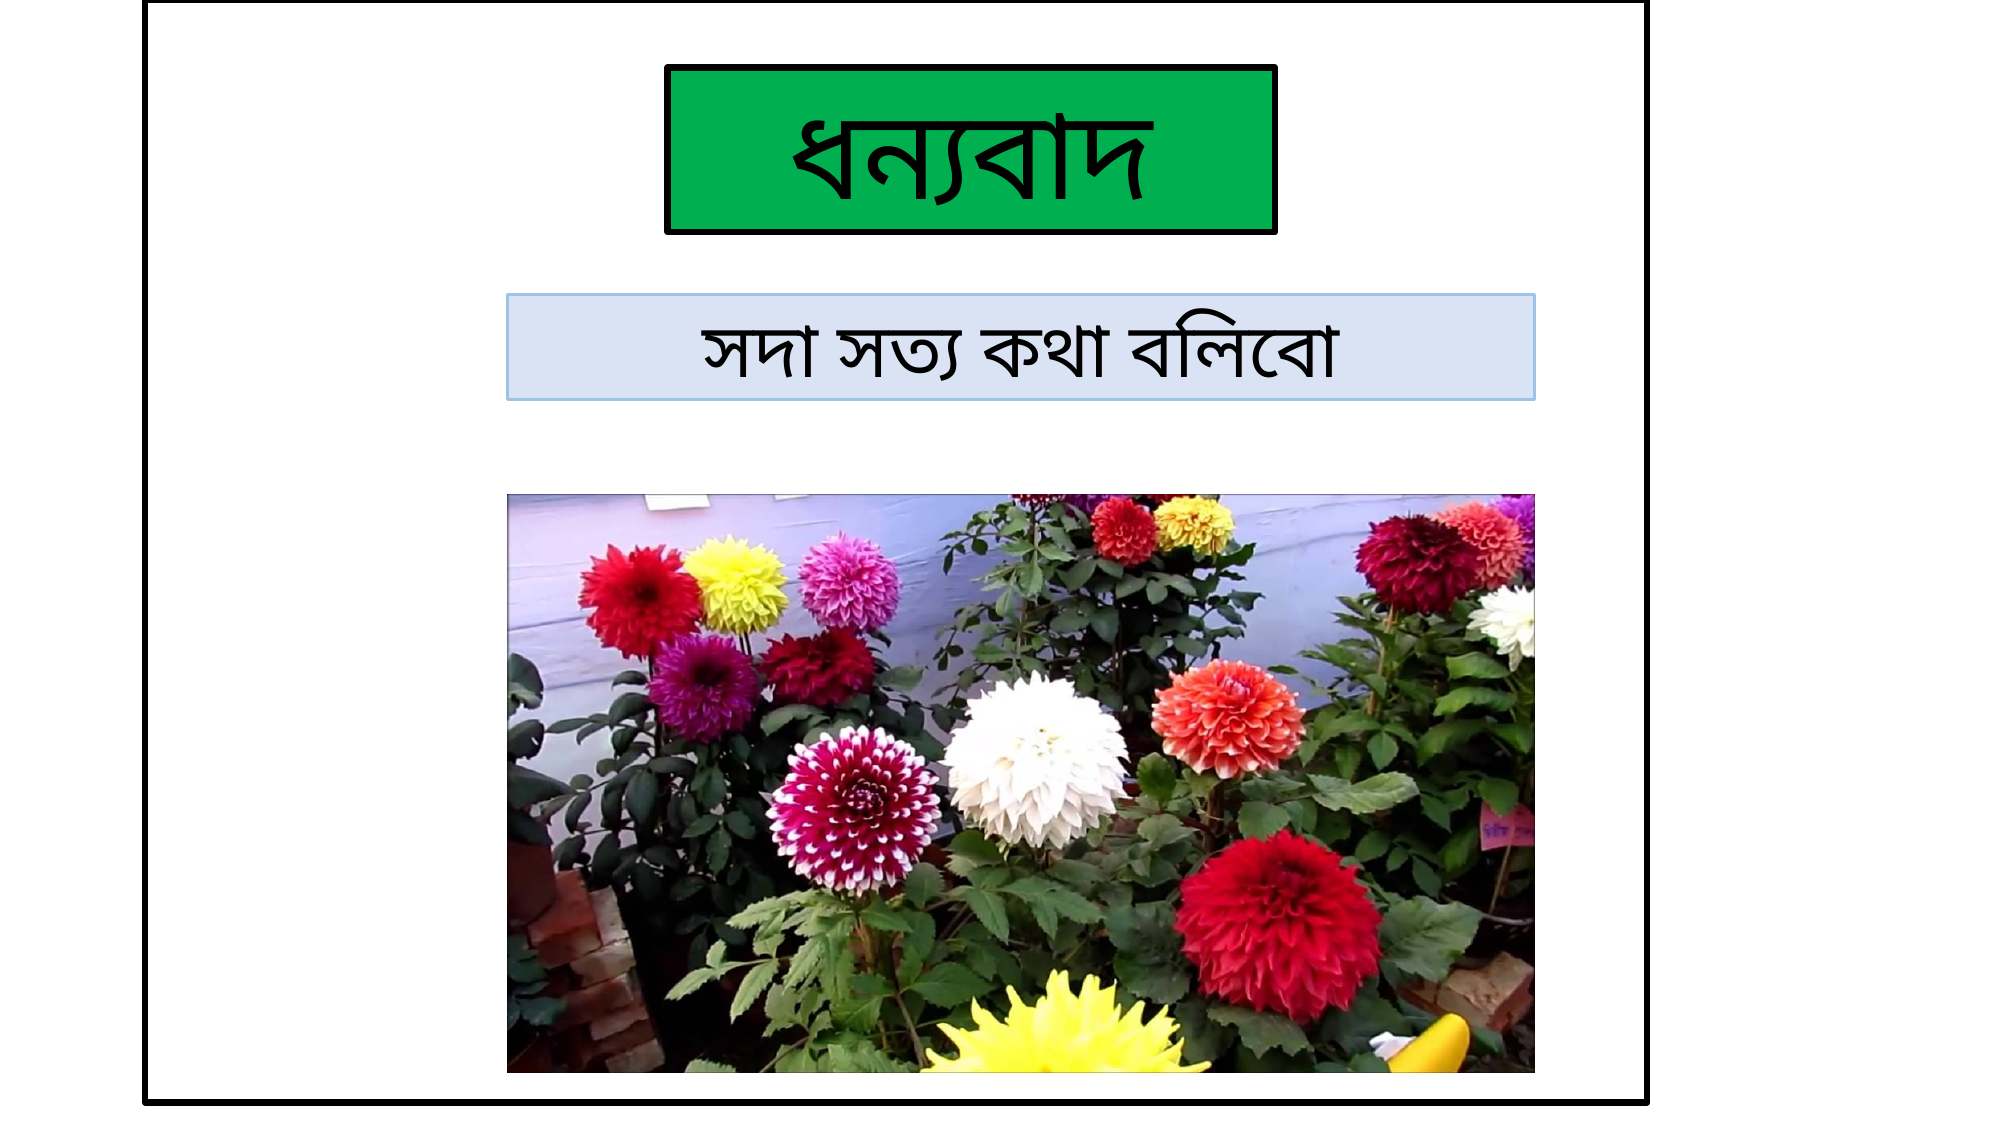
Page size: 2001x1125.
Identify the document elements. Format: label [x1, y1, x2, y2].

picture [507, 494, 1535, 1073]
text_box [144, 0, 1648, 1103]
